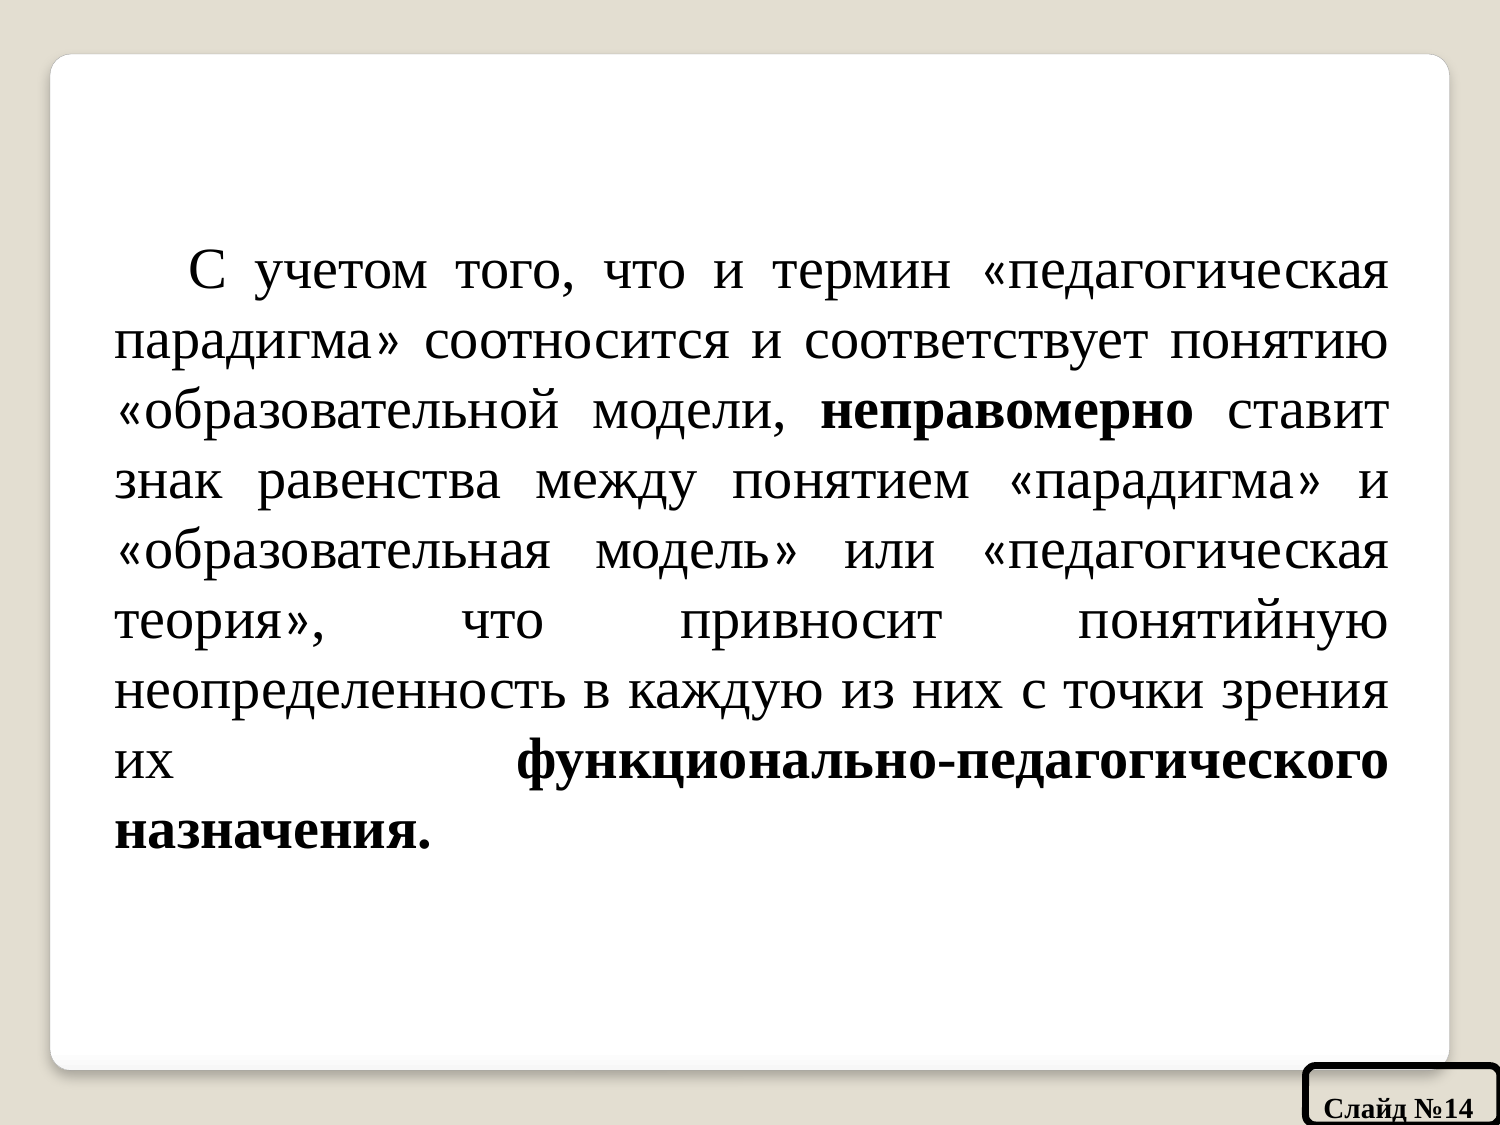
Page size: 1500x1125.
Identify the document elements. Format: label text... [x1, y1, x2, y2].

text_box Слайд №14 [1301, 1062, 1500, 1125]
text_box С учетом того, что и термин «педагогическая парадигма» соотносится и соответствует понятию «образовательной модели, неправомерно ставит знак равенства между понятием «парадигма» и «образовательная модель» или «педагогическая теория», что привносит понятийную неопределенность в каждую из них с точки зрения их функционально-педагогического назначения. [99, 223, 1405, 868]
text_box [0, 0, 1500, 75]
